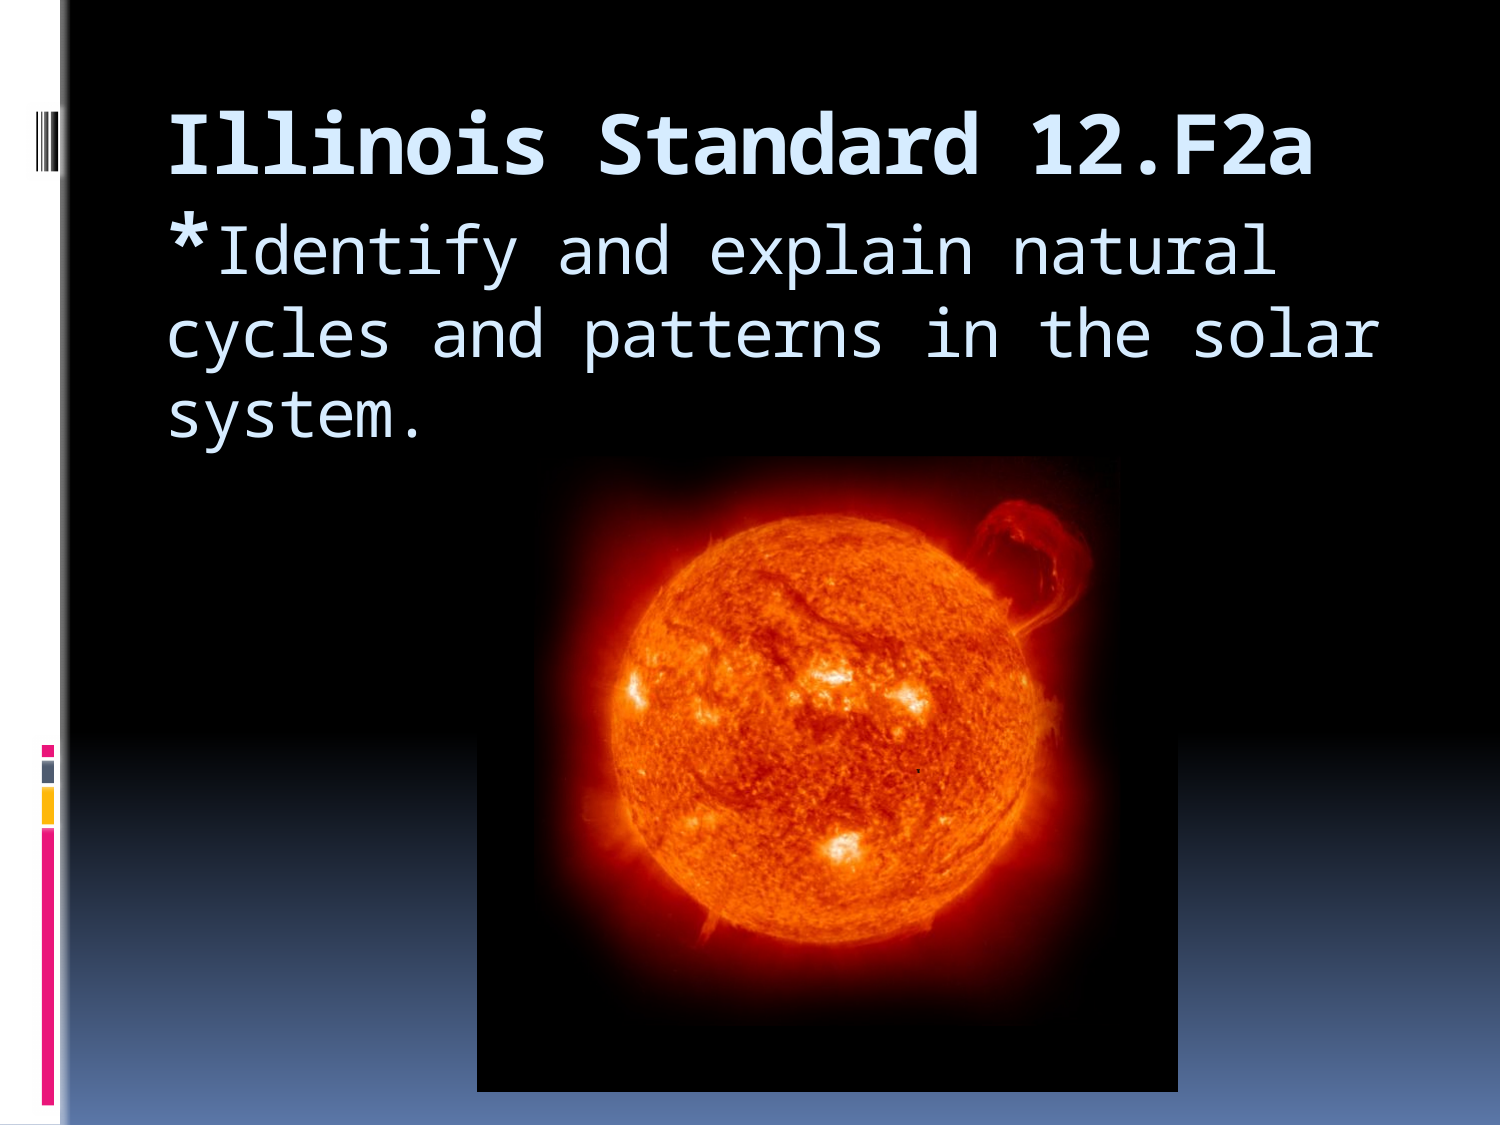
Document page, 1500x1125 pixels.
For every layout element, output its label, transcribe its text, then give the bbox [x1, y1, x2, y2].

picture [476, 390, 1179, 1093]
title Illinois Standard 12.F2a *Identify and explain natural cycles and patterns in the solar system. [150, 83, 1425, 234]
